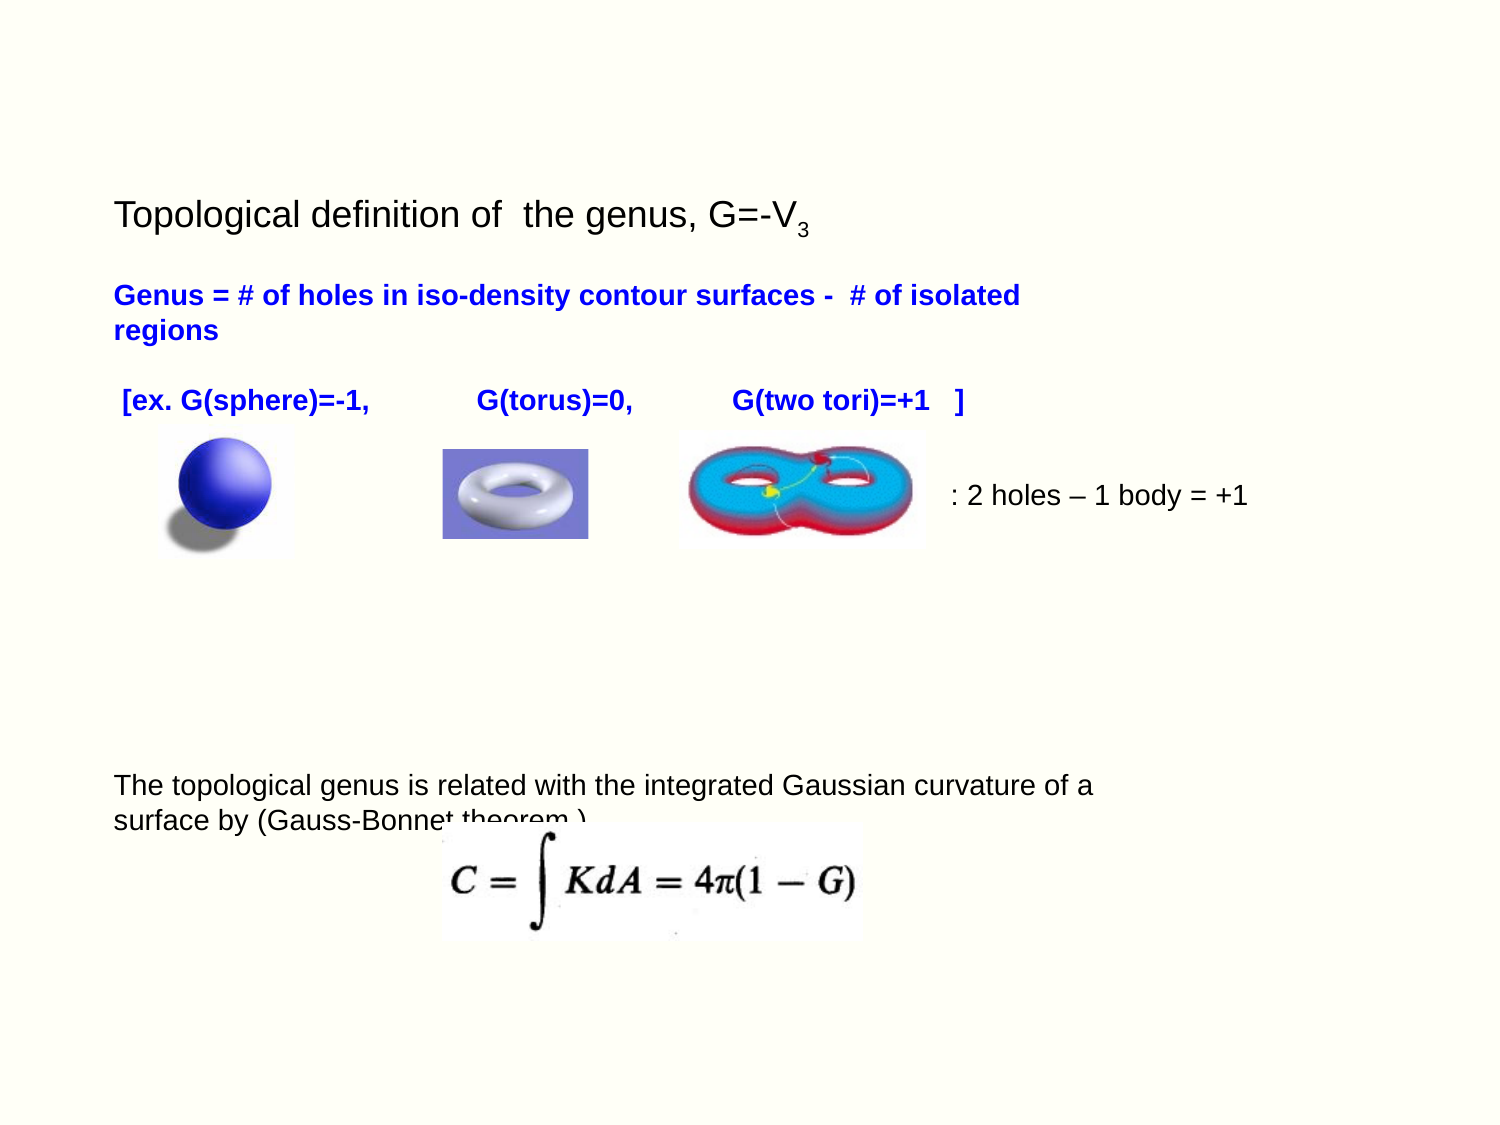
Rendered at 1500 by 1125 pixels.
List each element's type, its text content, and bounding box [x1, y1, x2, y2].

text_box Topological definition of the genus, G=-V3 Genus = # of holes in iso-density contour surfaces - # of isolated regions [ex. G(sphere)=-1, G(torus)=0, G(two tori)=+1 ] The topological genus is related with the integrated Gaussian curvature of a surface by (Gauss-Bonnet theorem ) [98, 148, 1145, 844]
picture [442, 822, 863, 942]
text_box : 2 holes – 1 body = +1 [1145, 468, 1347, 519]
picture [442, 449, 589, 539]
picture [157, 424, 296, 559]
picture [679, 430, 927, 549]
